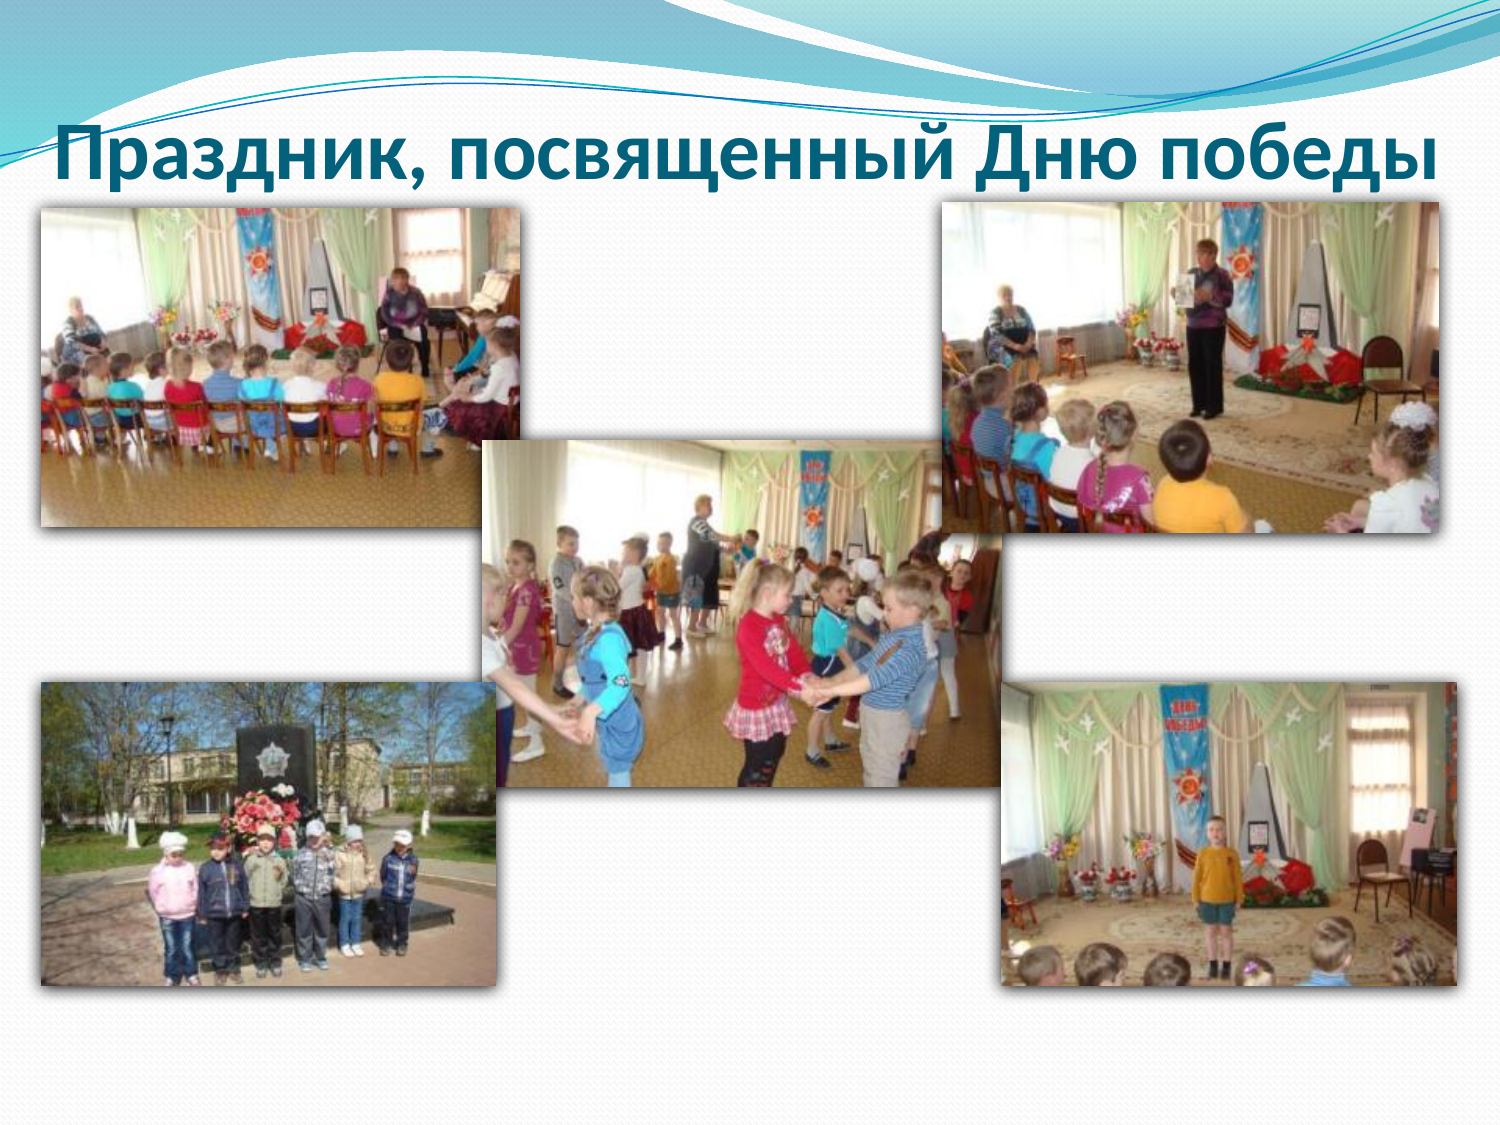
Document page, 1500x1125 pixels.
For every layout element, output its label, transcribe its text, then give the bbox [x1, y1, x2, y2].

title Праздник, посвященный Дню победы [53, 90, 1471, 197]
picture [41, 207, 1457, 987]
picture [941, 201, 1439, 534]
